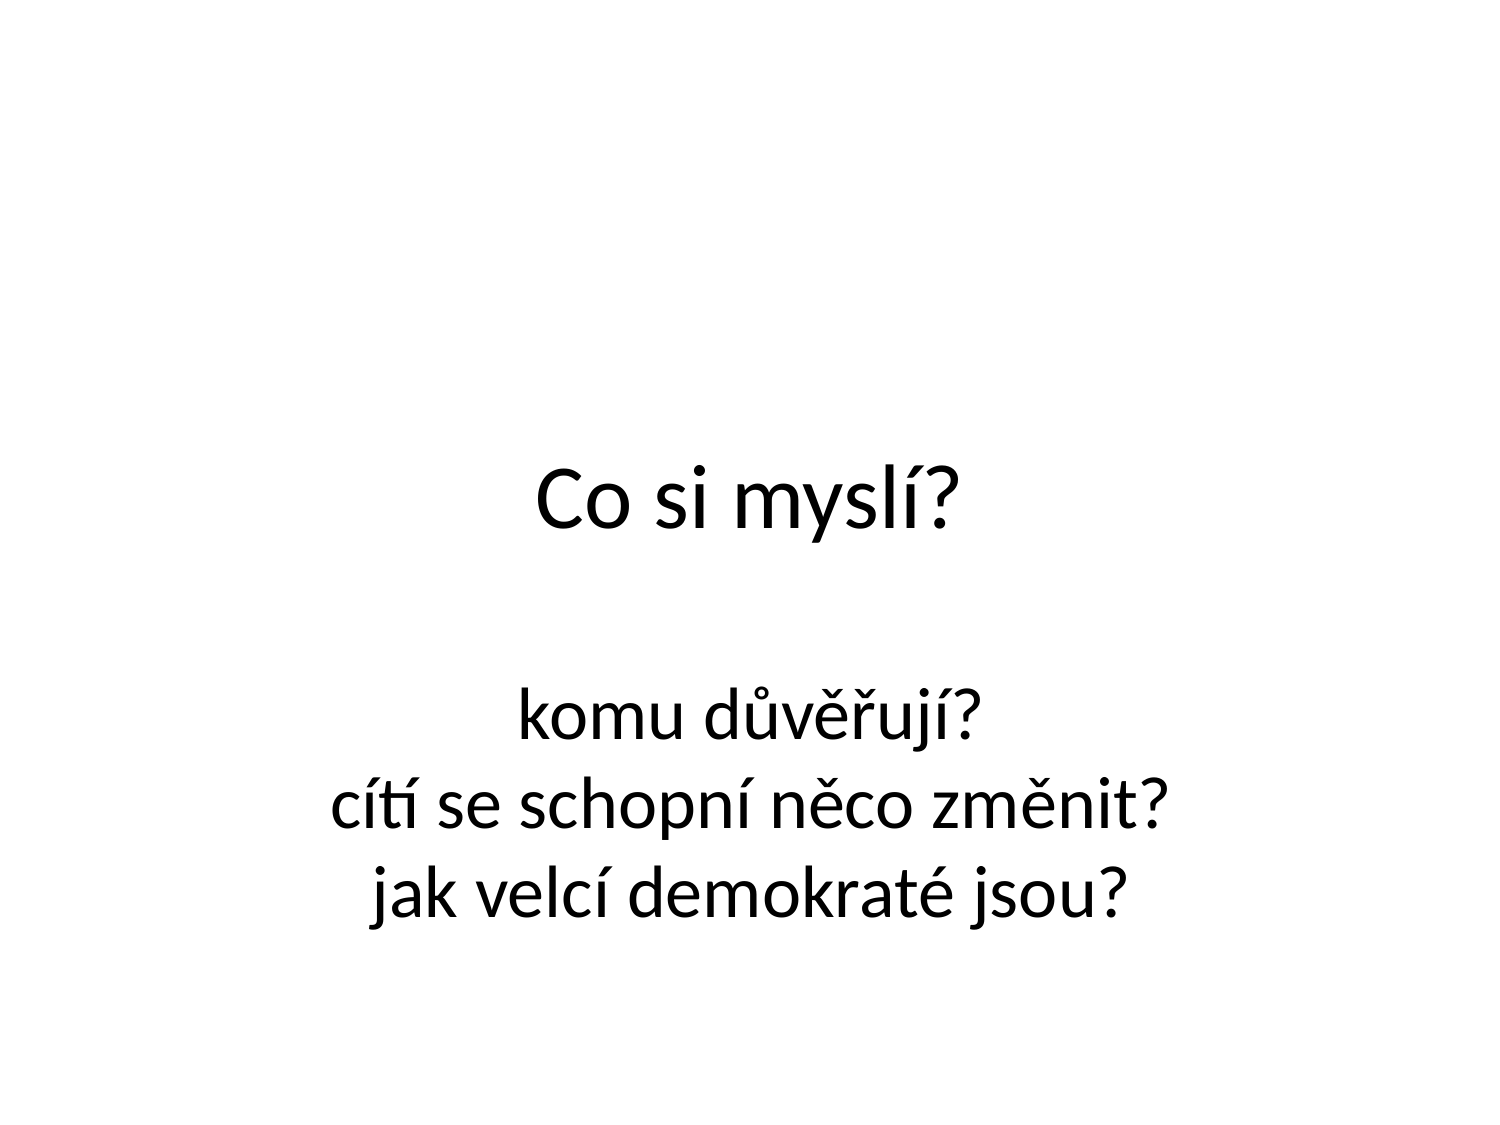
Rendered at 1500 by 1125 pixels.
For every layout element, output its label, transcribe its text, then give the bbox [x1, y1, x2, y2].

title Co si myslí? [75, 398, 1425, 587]
text_box komu důvěřují? cítí se schopní něco změnit? jak velcí demokraté jsou? [76, 656, 1427, 941]
